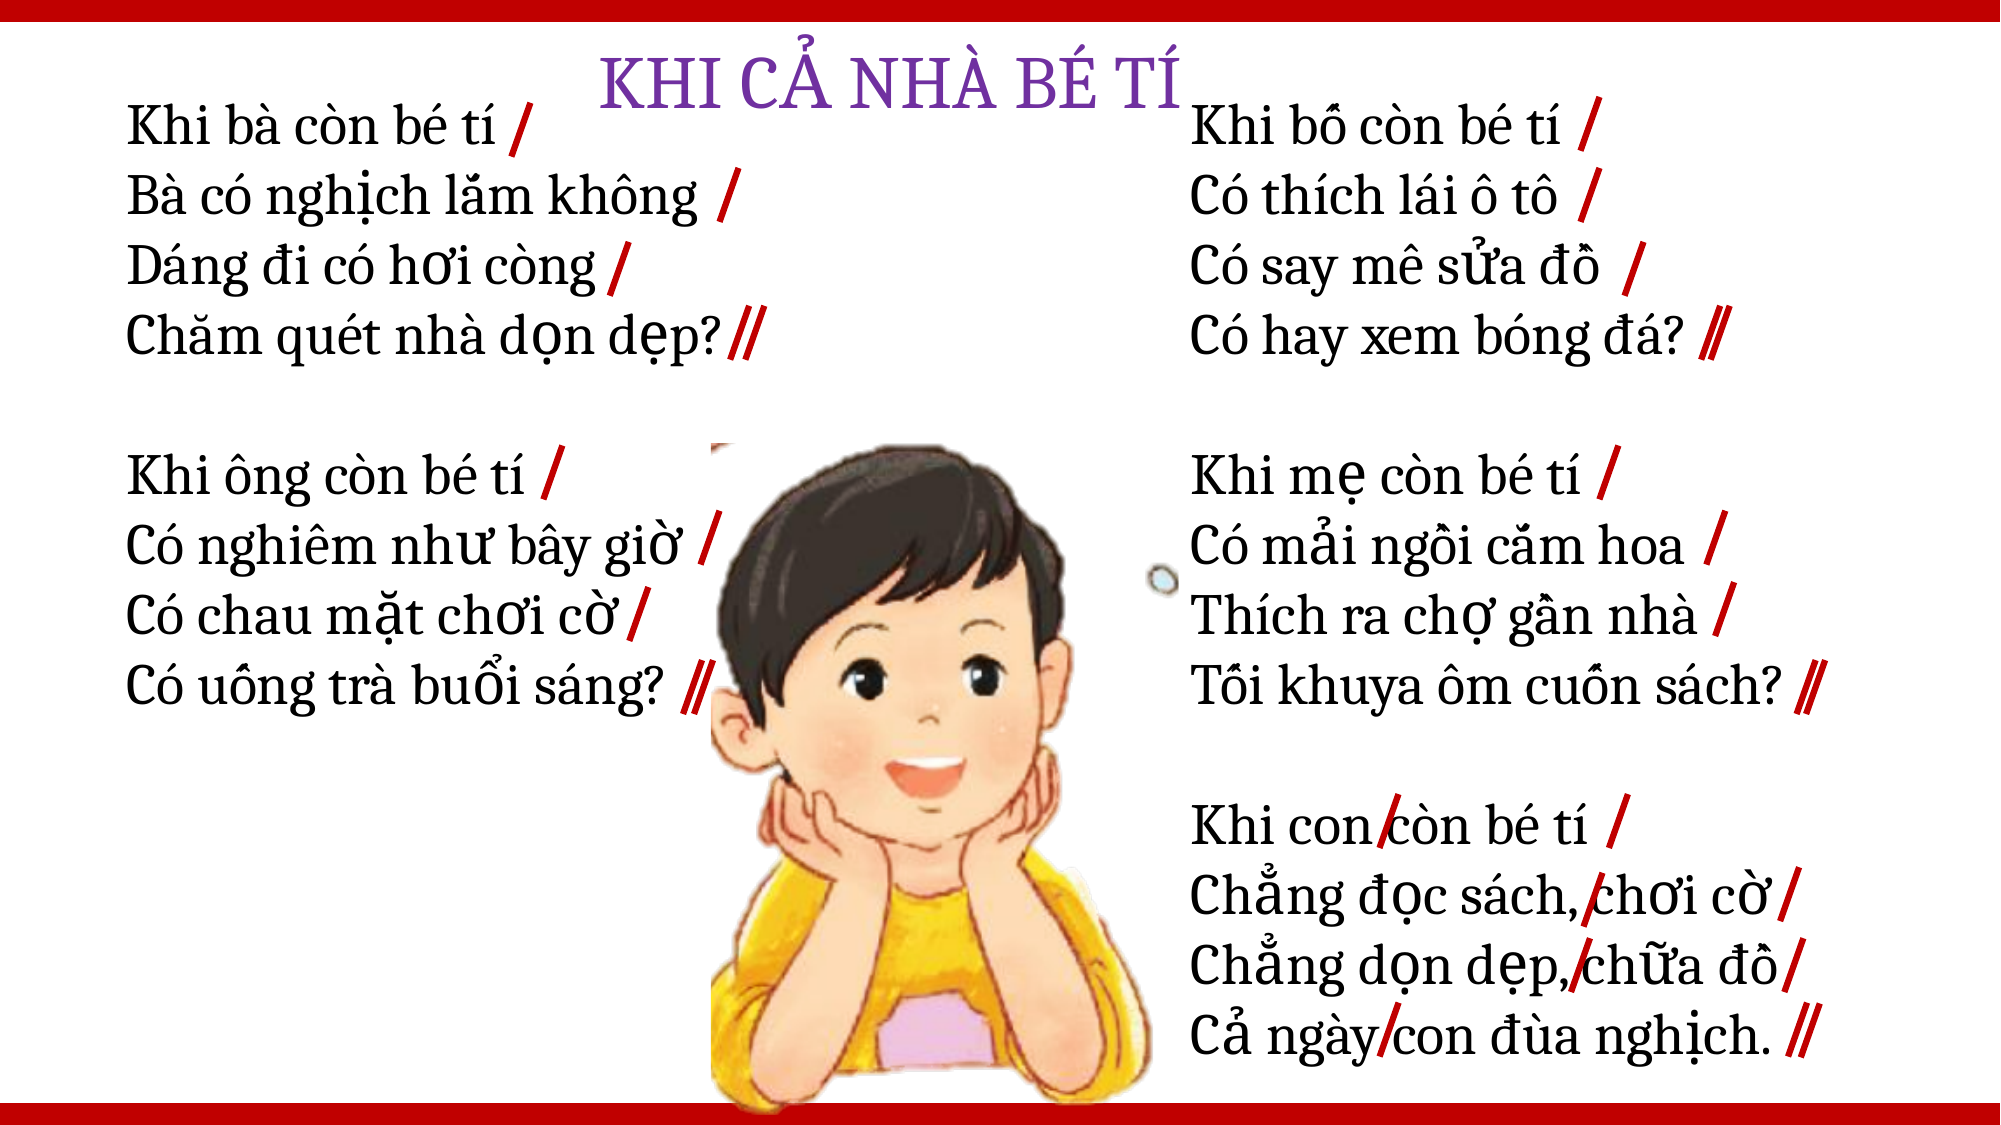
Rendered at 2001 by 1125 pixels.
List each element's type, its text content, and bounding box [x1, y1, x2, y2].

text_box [693, 660, 710, 714]
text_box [609, 241, 629, 296]
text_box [1624, 241, 1644, 296]
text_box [1787, 1002, 1808, 1057]
picture [710, 442, 1179, 1115]
text_box Khi bố còn bé tí Có thích lái ô tô Có say mê sửa đồ Có hay xem bóng đá? Khi mẹ còn bé tí Có mải ngồi cắm hoa Thích ra chợ gần nhà Tối khuya ôm cuốn sách? Khi con còn bé tí Chẳng đọc sách, chơi cờ Chẳng dọn dẹp, chữa đồ Cả ngày con đùa nghịch. [1176, 79, 1930, 1103]
text_box KHI CẢ NHÀ BÉ TÍ [583, 26, 1337, 131]
text_box Khi bà còn bé tí Bà có nghịch lắm không Dáng đi có hơi còng Chăm quét nhà dọn dẹp? Khi ông còn bé tí Có nghiêm như bây giờ Có chau mặt chơi cờ Có uống trà buổi sáng? [111, 79, 865, 724]
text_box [1379, 794, 1399, 848]
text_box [730, 305, 745, 360]
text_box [1796, 660, 1806, 714]
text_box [1701, 305, 1710, 360]
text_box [1706, 510, 1726, 565]
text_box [1715, 582, 1735, 636]
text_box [1780, 867, 1800, 922]
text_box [1583, 872, 1603, 927]
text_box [1784, 938, 1804, 992]
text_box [629, 586, 649, 641]
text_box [511, 102, 531, 157]
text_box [543, 445, 563, 500]
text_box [1379, 1002, 1399, 1057]
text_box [700, 510, 710, 565]
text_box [1570, 938, 1590, 992]
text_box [1599, 445, 1619, 500]
text_box [0, 1103, 2000, 1125]
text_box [1806, 660, 1826, 714]
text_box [1710, 305, 1730, 360]
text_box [1580, 96, 1600, 151]
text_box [1608, 794, 1628, 848]
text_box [1580, 167, 1600, 222]
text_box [1800, 1003, 1820, 1058]
text_box [0, 0, 2000, 22]
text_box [719, 167, 739, 222]
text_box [745, 305, 765, 360]
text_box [682, 660, 693, 714]
